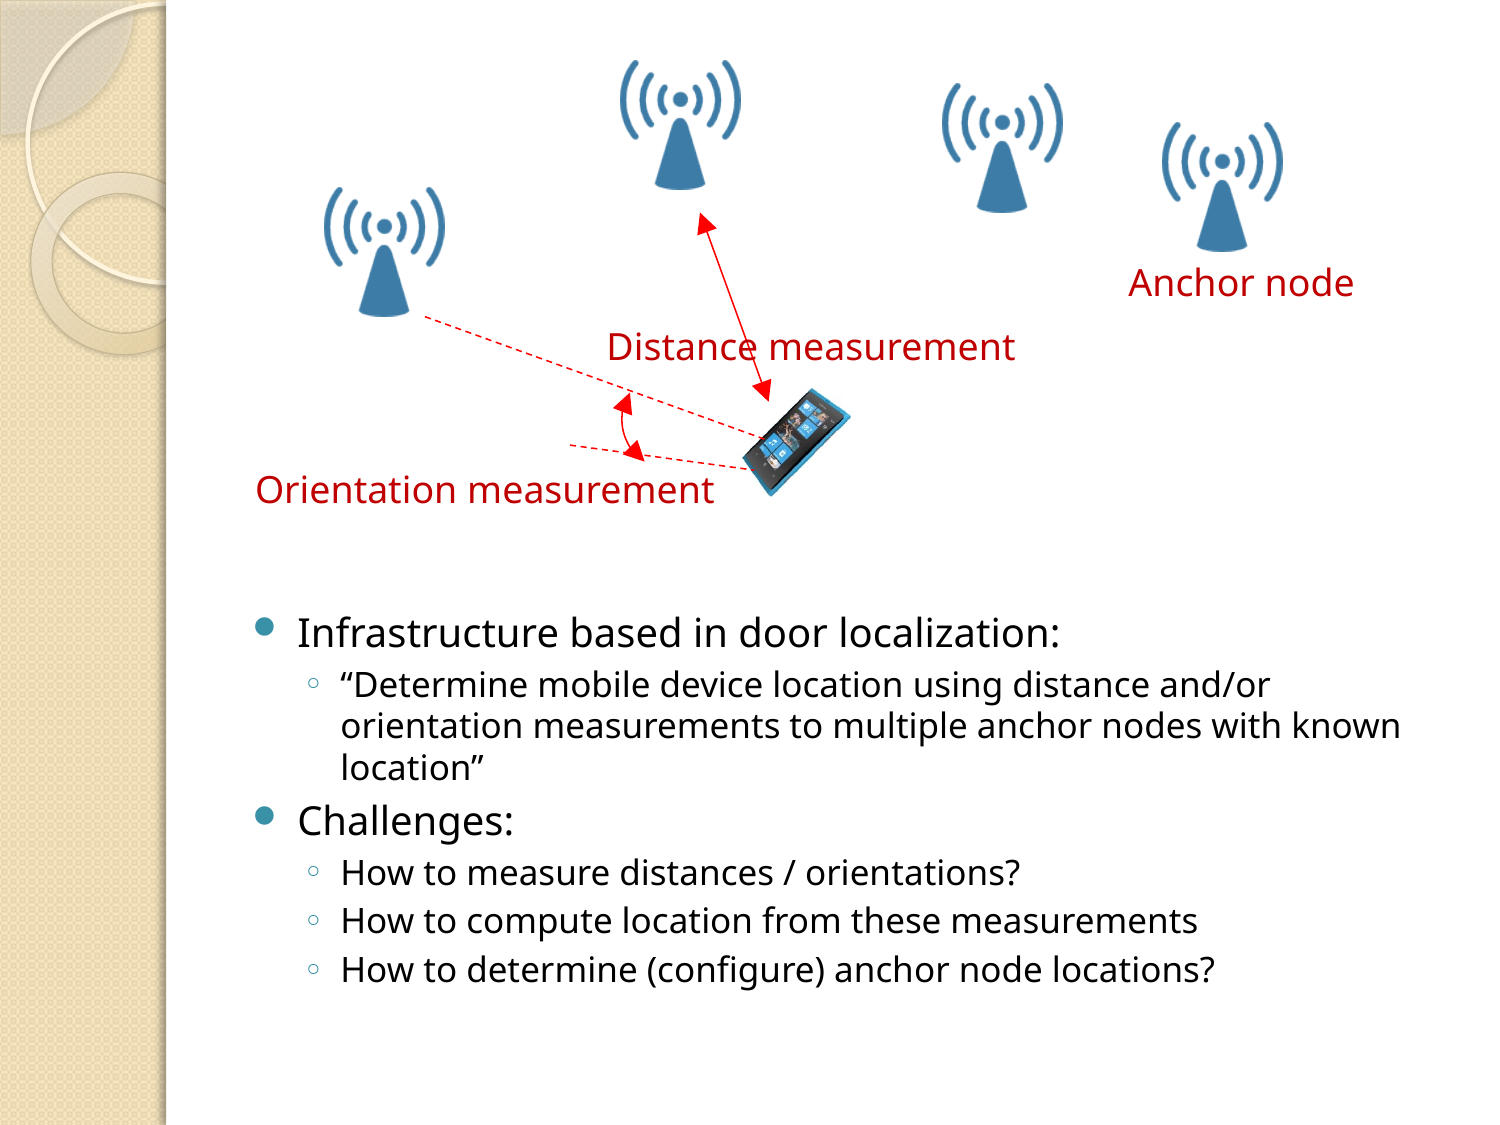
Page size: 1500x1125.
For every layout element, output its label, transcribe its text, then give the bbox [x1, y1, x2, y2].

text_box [699, 212, 769, 314]
picture [619, 60, 741, 191]
list Infrastructure based in door localization: “Determine mobile device location using distance and/or orientation measurements to multiple anchor nodes with known location” Challenges: How to measure distances / orientations? How to compute location from these measurements How to determine (configure) anchor node locations? [225, 600, 1455, 1000]
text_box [569, 444, 755, 471]
text_box Anchor node [1113, 252, 1370, 312]
picture [324, 187, 446, 317]
picture [1162, 122, 1283, 253]
text_box Distance measurement [776, 315, 1031, 376]
picture [942, 83, 1063, 213]
text_box Orientation measurement [240, 458, 730, 519]
picture [733, 381, 859, 500]
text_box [424, 316, 769, 441]
